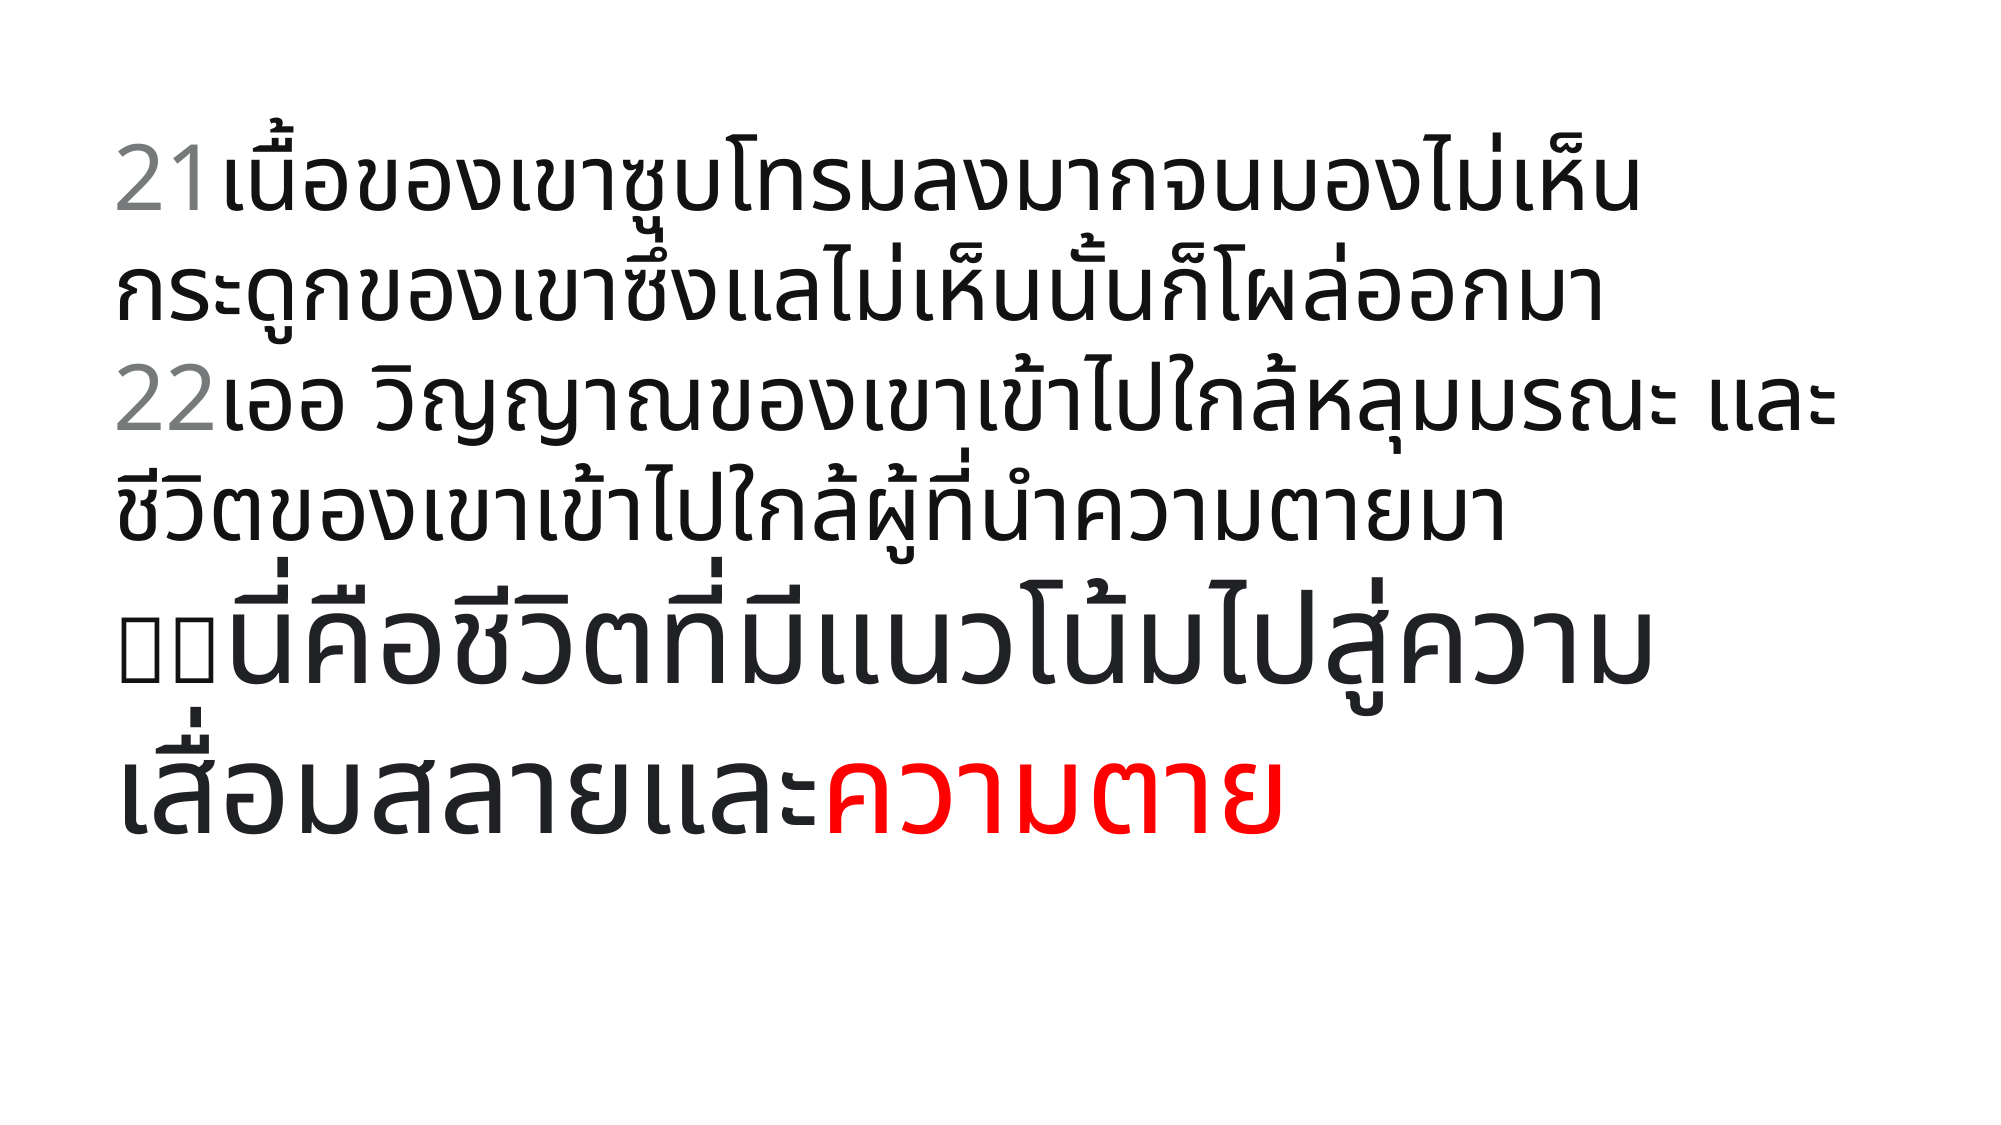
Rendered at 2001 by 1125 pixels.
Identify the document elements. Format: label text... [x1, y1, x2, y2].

text_box 21เนื้อของเขาซูบโทรมลงมากจนมองไม่เห็น กระดูกของเขาซึ่งแลไม่เห็นนั้นก็โผล่ออกมา 22เออ วิญญาณของเขาเข้าไปใกล้หลุมมรณะ และชีวิตของเขาเข้าไปใกล้ผู้ที่นำความตายมา นี่คือชีวิตที่มีแนวโน้มไปสู่ความเสื่อมสลายและความตาย [98, 111, 1877, 867]
